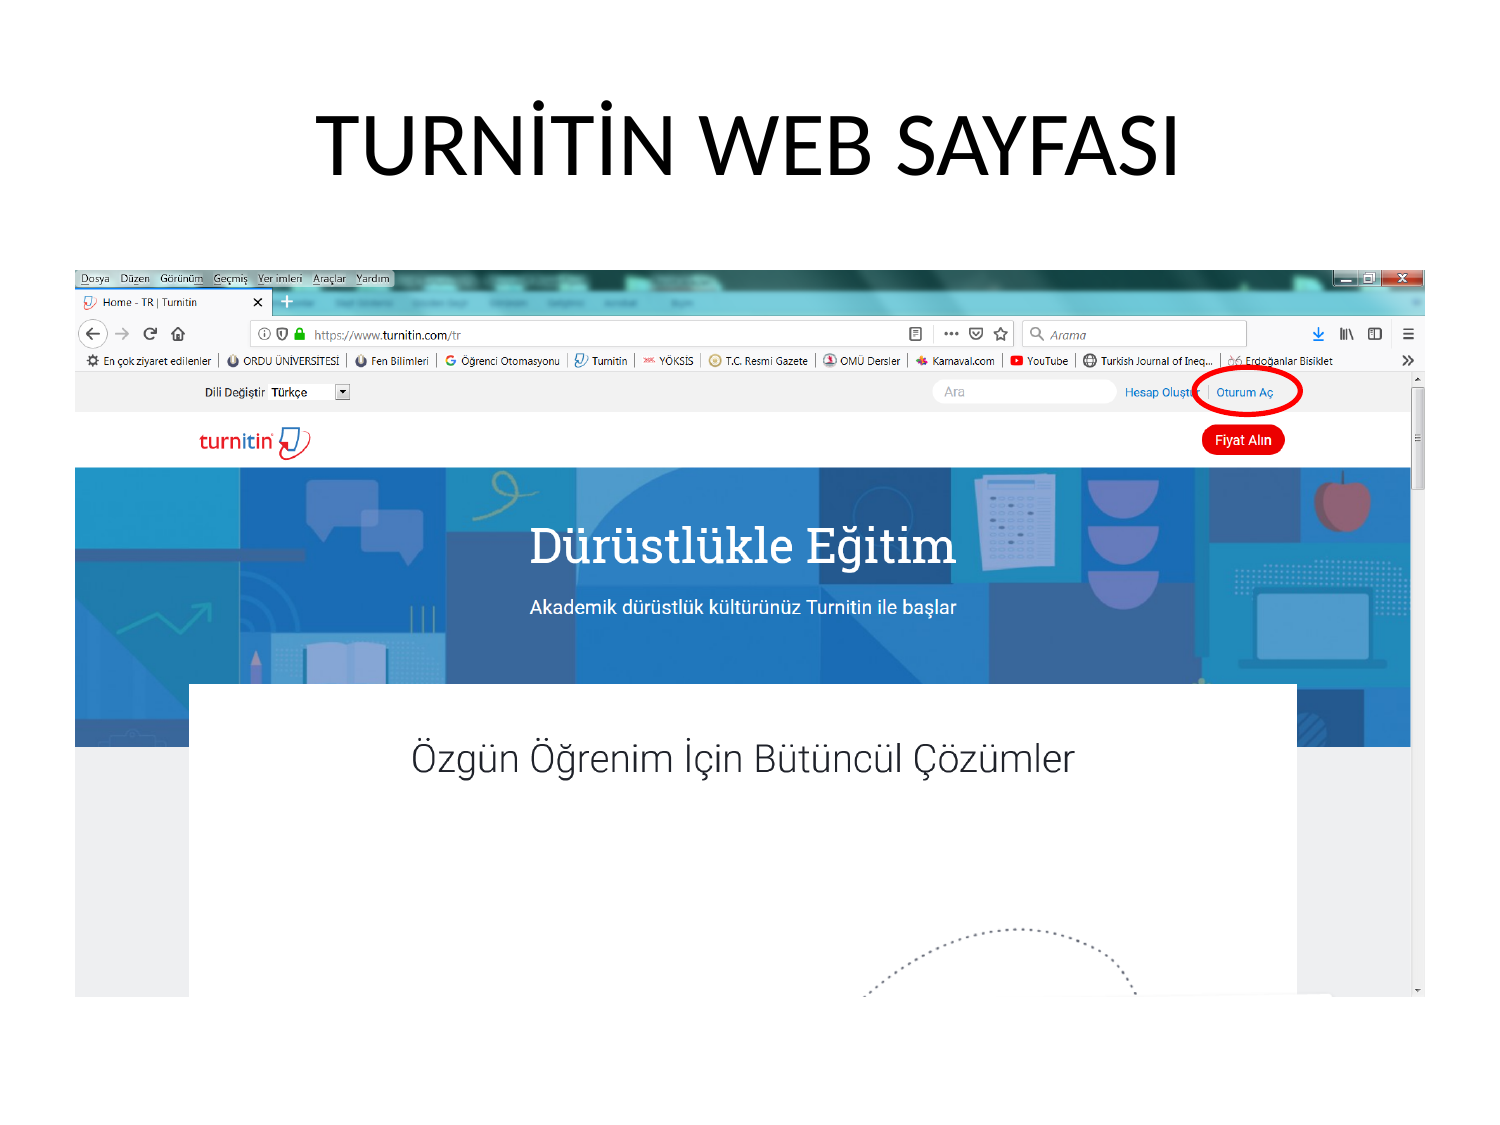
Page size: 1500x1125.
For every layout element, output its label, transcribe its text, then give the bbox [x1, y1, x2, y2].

title TURNİTİN WEB SAYFASI [75, 45, 1425, 233]
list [74, 270, 1426, 997]
